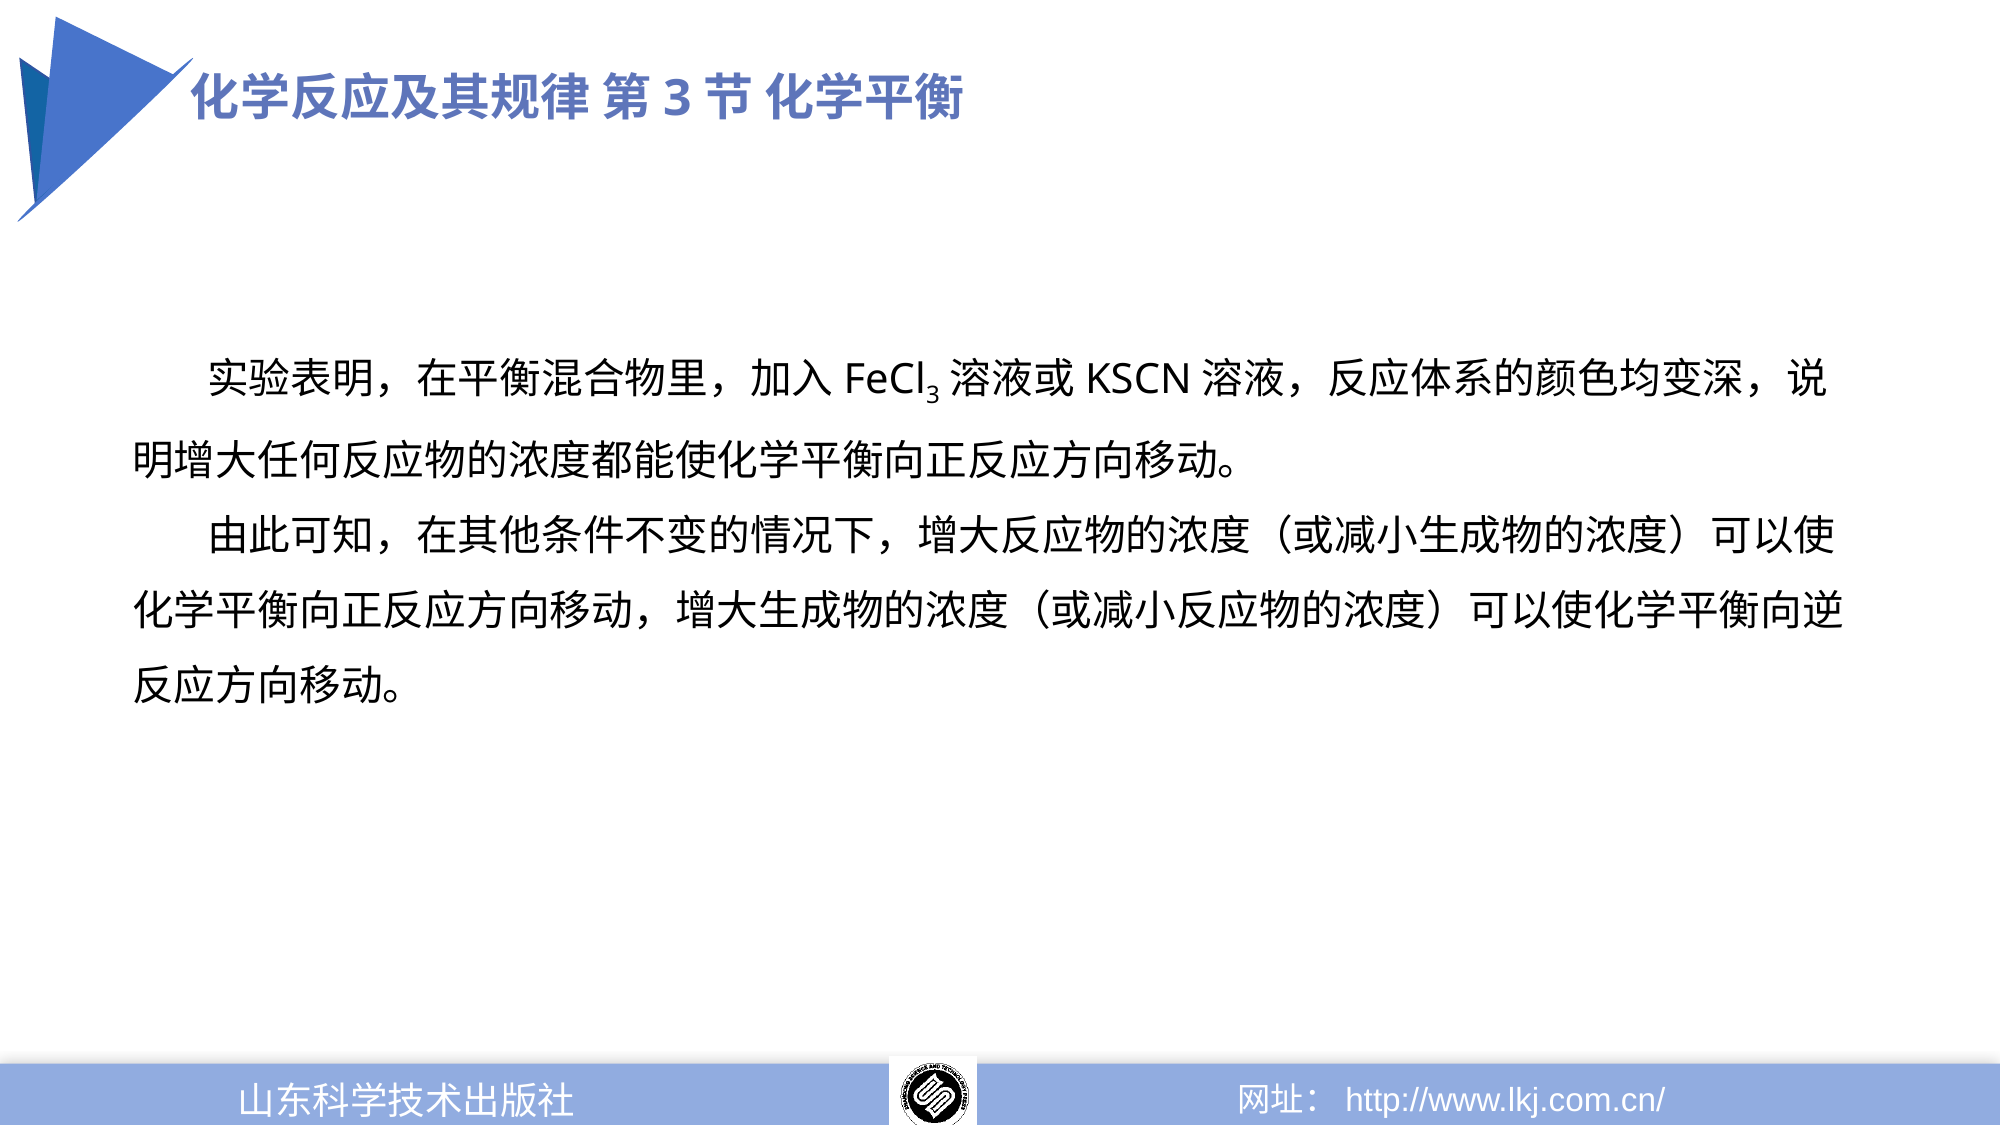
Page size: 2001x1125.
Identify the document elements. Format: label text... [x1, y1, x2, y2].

picture [889, 1055, 978, 1125]
text_box 山东科学技术出版社 [222, 1069, 889, 1125]
text_box 实验表明，在平衡混合物里，加入FeCl3溶液或KSCN溶液，反应体系的颜色均变深，说明增大任何反应物的浓度都能使化学平衡向正反应方向移动。 由此可知，在其他条件不变的情况下，增大反应物的浓度（或减小生成物的浓度）可以使化学平衡向正反应方向移动，增大生成物的浓度（或减小反应物的浓度）可以使化学平衡向逆反应方向移动。 [117, 315, 1878, 716]
text_box [0, 1062, 889, 1125]
text_box 化学反应及其规律 第3节 化学平衡 [226, 58, 1257, 134]
text_box 网址：http://www.lkj.com.cn/ [1222, 1070, 1890, 1125]
text_box [978, 1062, 2000, 1125]
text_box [0, 29, 226, 182]
